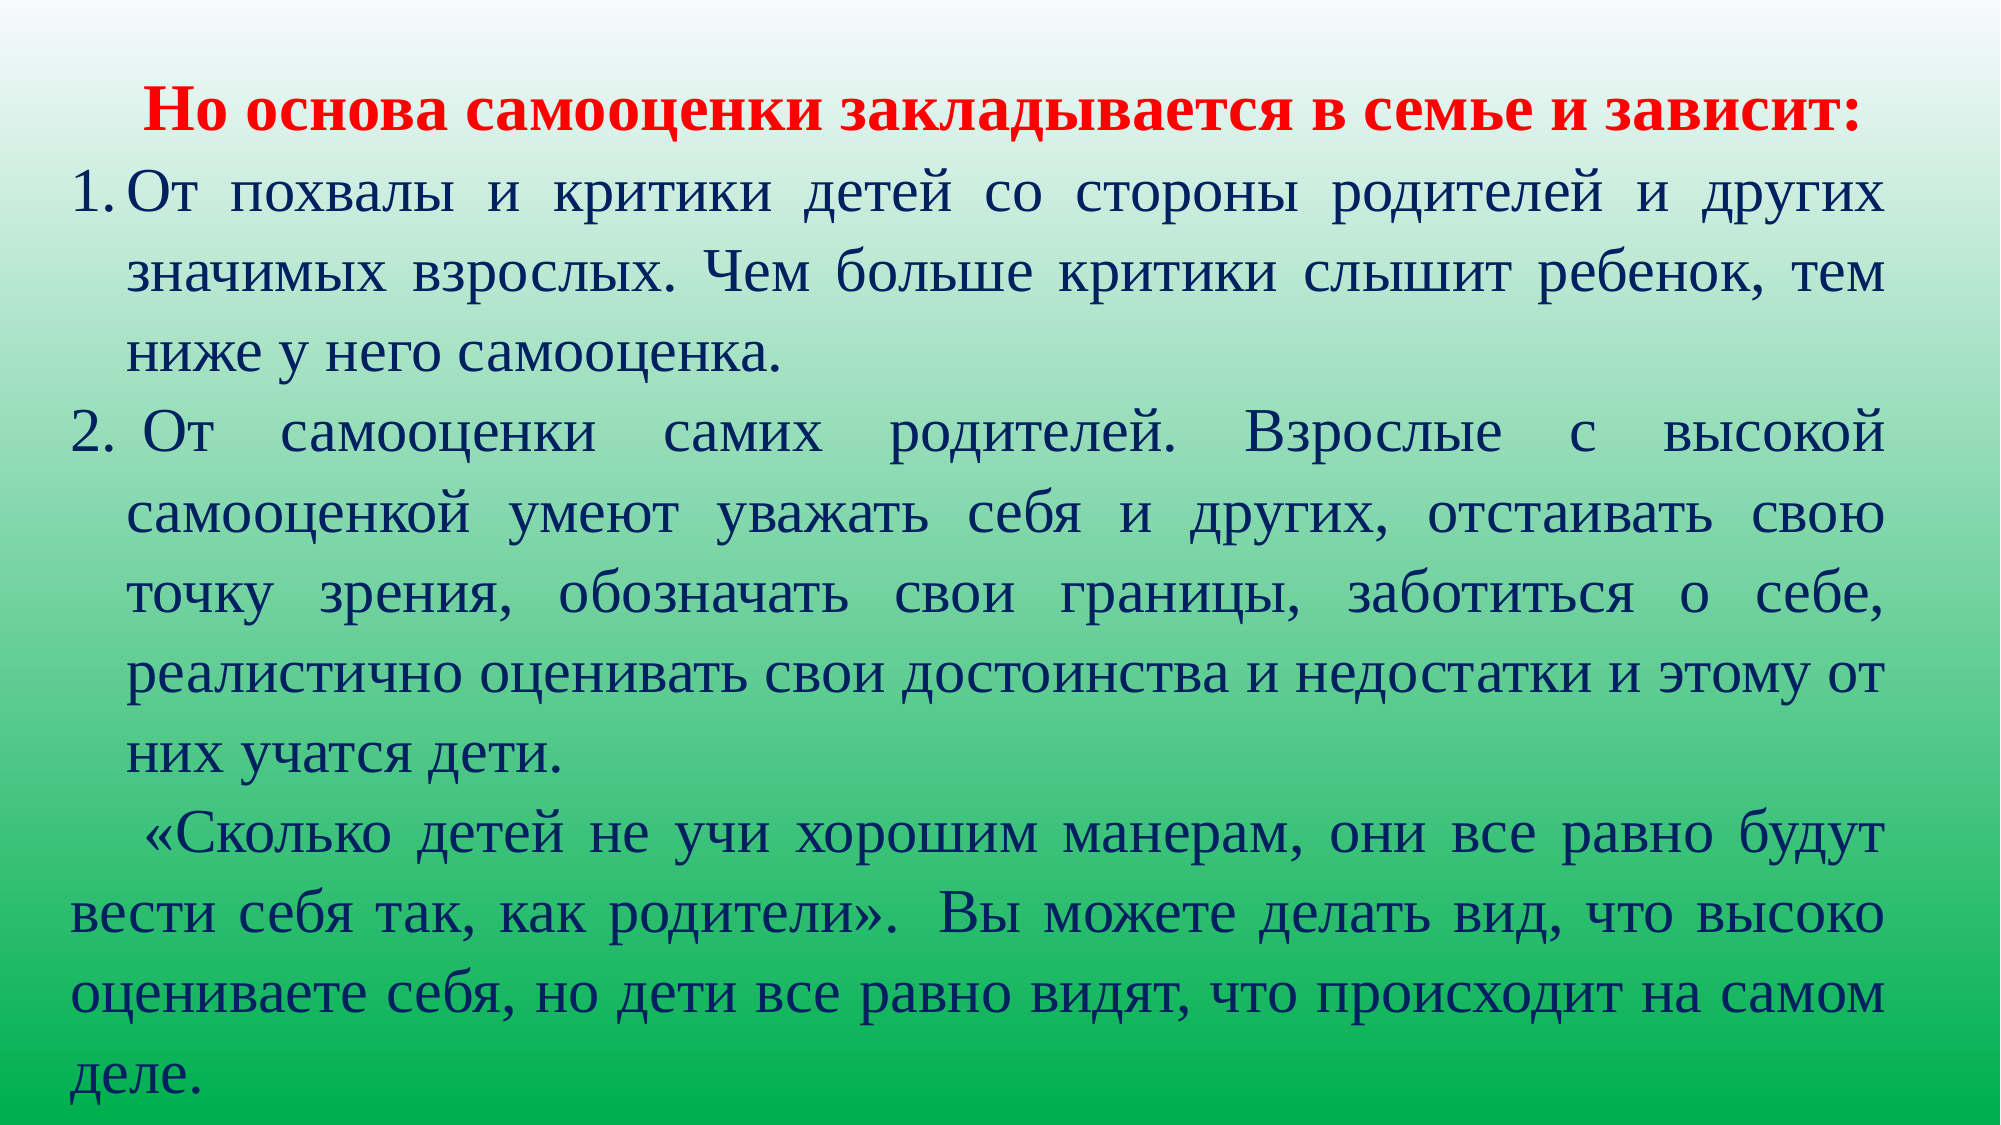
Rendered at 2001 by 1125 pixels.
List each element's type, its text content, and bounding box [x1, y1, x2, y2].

text_box Но основа самооценки закладывается в семье и зависит: От похвалы и критики детей со стороны родителей и других значимых взрослых. Чем больше критики слышит ребенок, тем ниже у него самооценка. От самооценки самих родителей. Взрослые с высокой самооценкой умеют уважать себя и других, отстаивать свою точку зрения, обозначать свои границы, заботиться о себе, реалистично оценивать свои достоинства и недостатки и этому от них учатся дети. «Сколько детей не учи хорошим манерам, они все равно будут вести себя так, как родители». Вы можете делать вид, что высоко оцениваете себя, но дети все равно видят, что происходит на самом деле. [55, 50, 1903, 1113]
